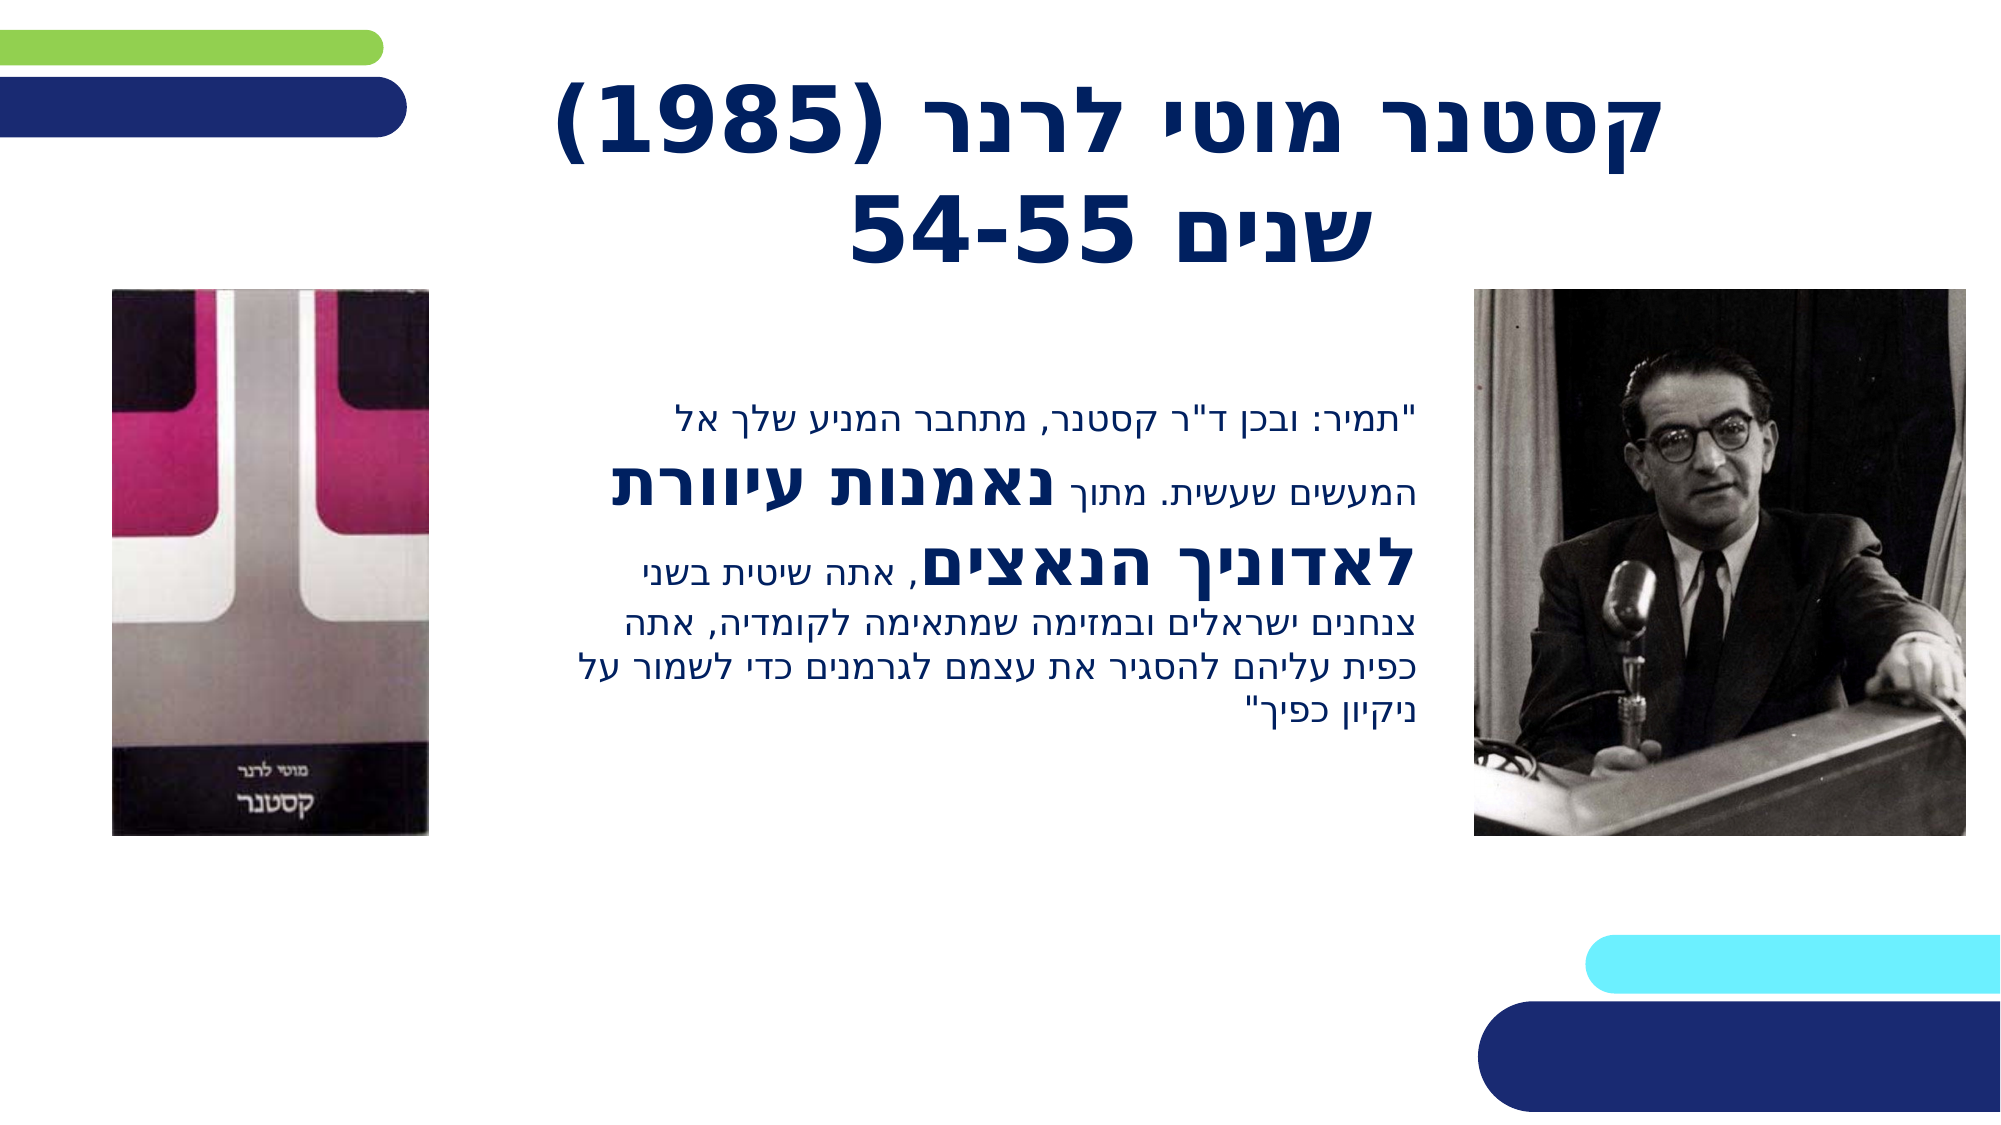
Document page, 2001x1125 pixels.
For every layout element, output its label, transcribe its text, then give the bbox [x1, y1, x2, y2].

text_box "תמיר: ובכן ד"ר קסטנר, מתחבר המניע שלך אל המעשים שעשית. מתוך נאמנות עיוורת לאדוניך הנאצים, אתה שיטית בשני צנחנים ישראלים ובמזימה שמתאימה לקומדיה, אתה כפית עליהם להסגיר את עצמם לגרמנים כדי לשמור על ניקיון כפיך" [527, 386, 1447, 738]
picture [112, 288, 429, 837]
title קסטנר מוטי לרנר (1985) שנים 54-55 [318, 111, 1901, 230]
picture [1474, 288, 1966, 837]
